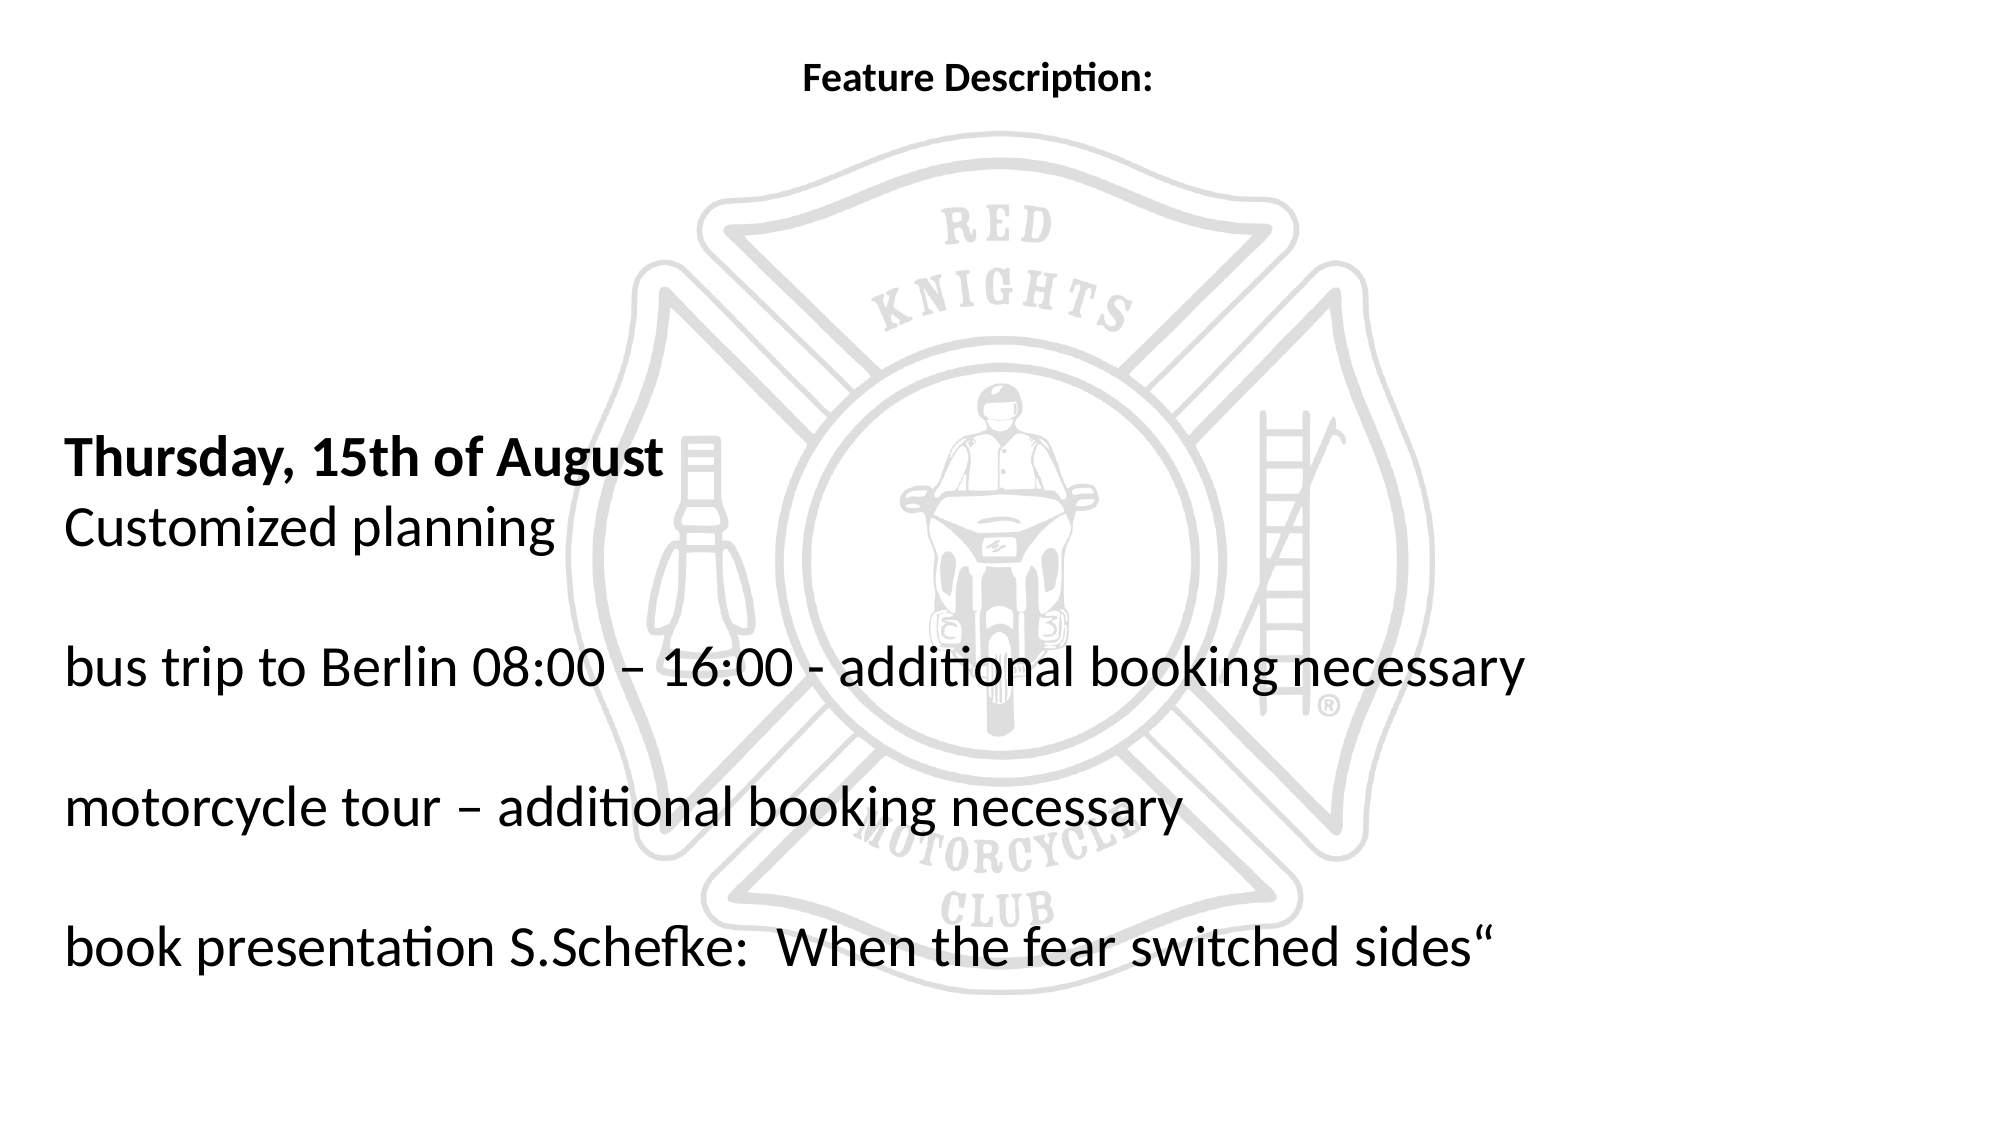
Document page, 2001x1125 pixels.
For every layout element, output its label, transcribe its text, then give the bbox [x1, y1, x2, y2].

text_box Thursday, 15th of August Customized planning bus trip to Berlin 08:00 – 16:00 - additional booking necessary motorcycle tour – additional booking necessary book presentation S.Schefke: When the fear switched sides“ [49, 411, 1541, 1031]
picture [565, 130, 1435, 995]
text_box Feature Description: [787, 42, 1169, 108]
